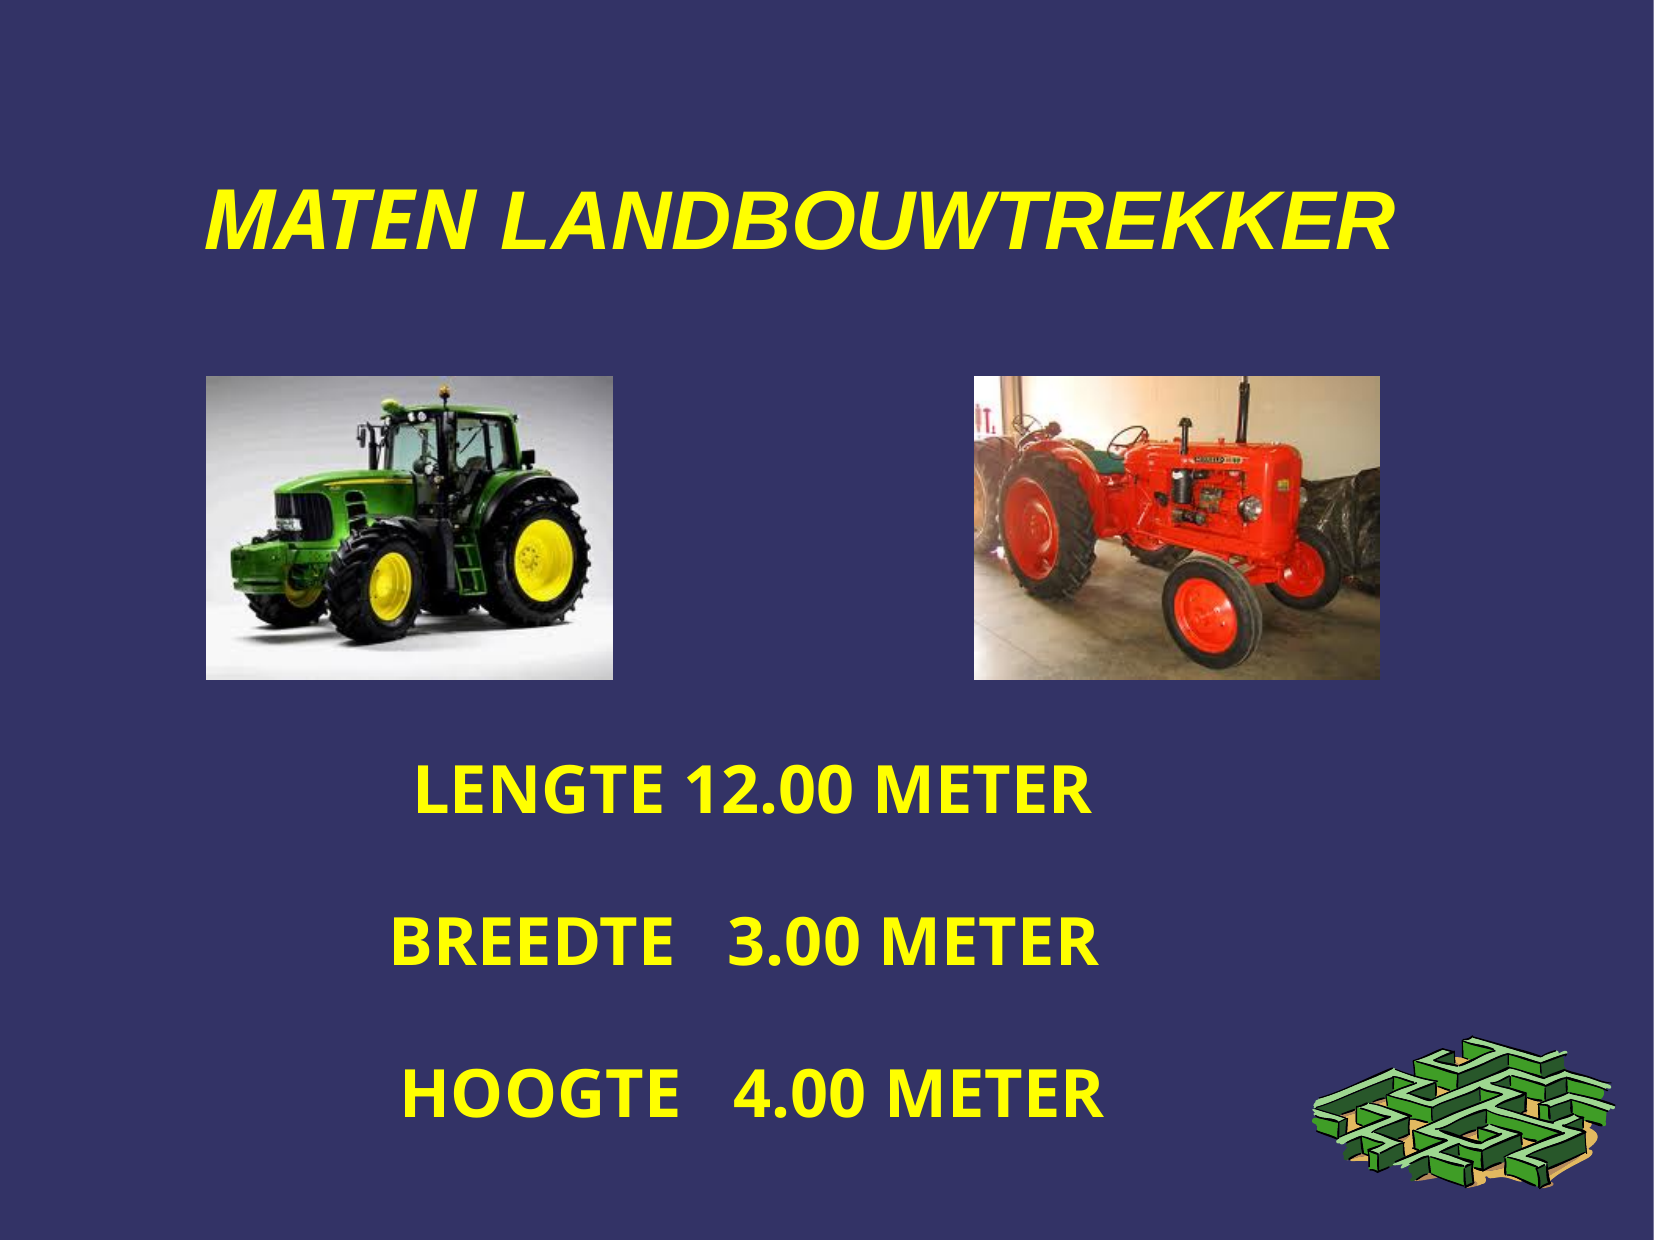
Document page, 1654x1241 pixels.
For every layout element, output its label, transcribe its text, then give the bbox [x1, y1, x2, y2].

subtitle LENGTE 12.00 METER BREEDTE 3.00 METER HOOGTE 4.00 METER [56, 590, 1447, 1241]
picture [974, 375, 1380, 680]
picture [206, 375, 614, 680]
title MATEN LANDBOUWTREKKER [94, 118, 1506, 325]
